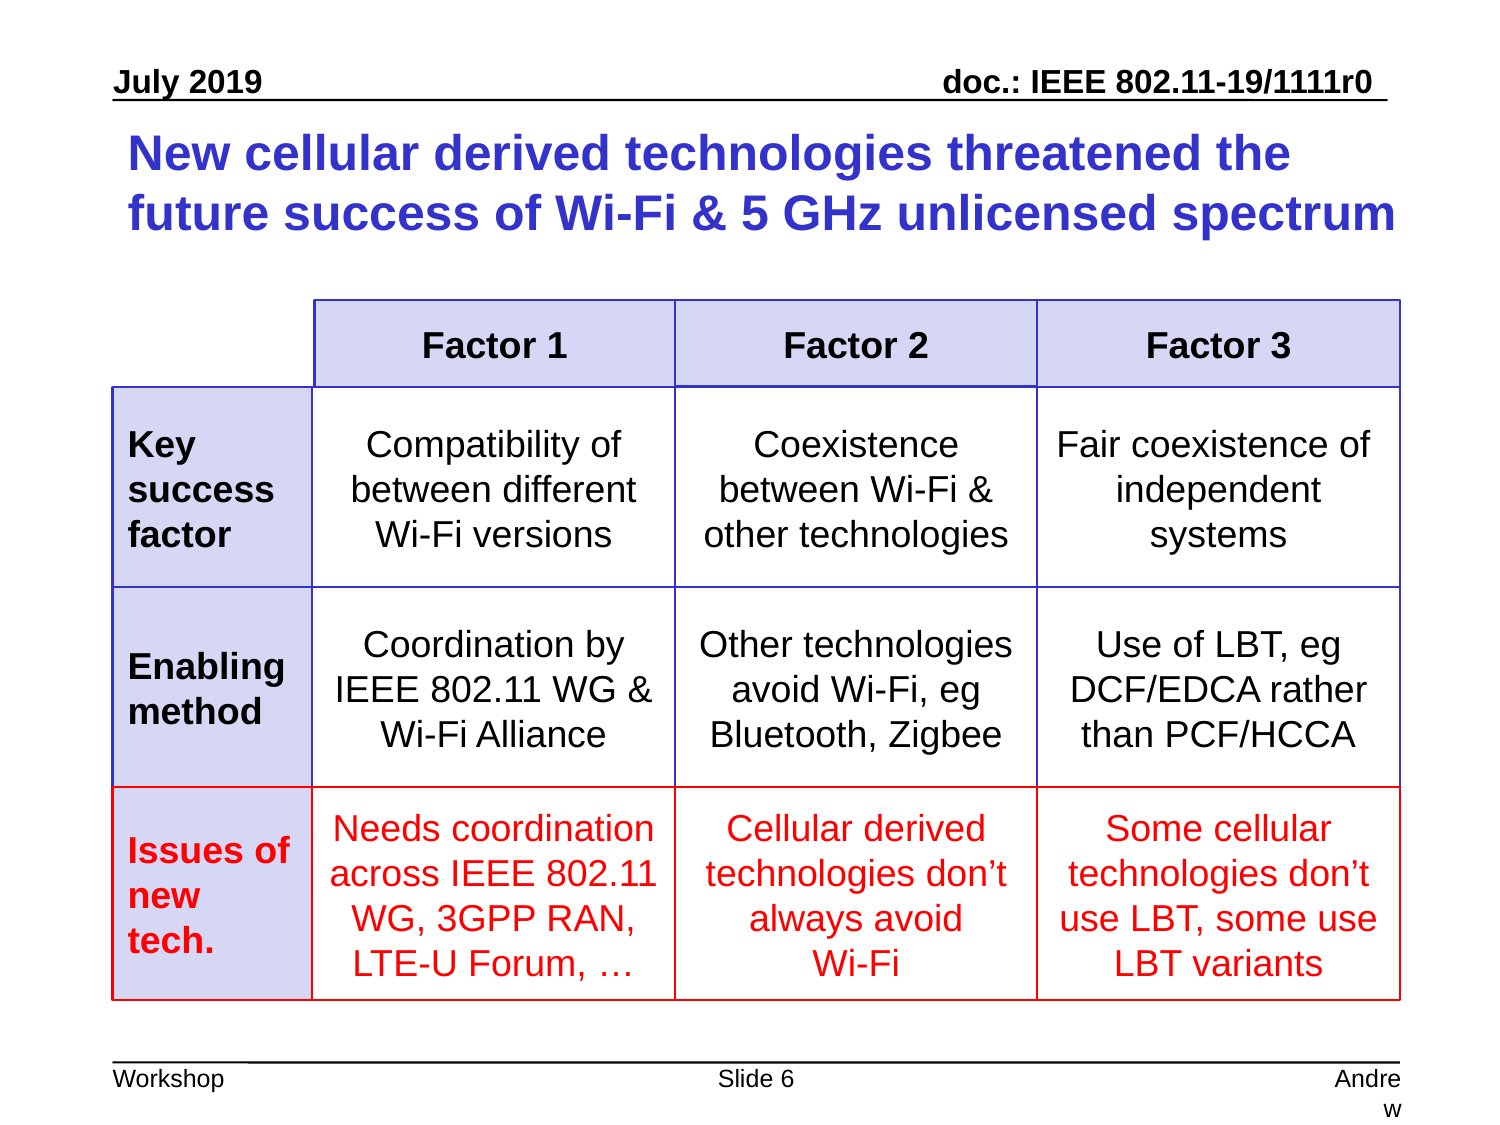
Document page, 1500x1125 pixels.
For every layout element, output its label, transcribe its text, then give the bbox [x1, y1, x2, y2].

text_box Factor 3 [1037, 299, 1400, 387]
footer Andrew Myles, Cisco [1320, 1061, 1402, 1093]
text_box Coexistence between Wi-Fi & other technologies [674, 386, 1037, 586]
slide_number Slide 6 [709, 1061, 803, 1093]
text_box Needs coordination across IEEE 802.11 WG, 3GPP RAN, LTE-U Forum, … [312, 786, 674, 1000]
text_box Fair coexistence of independent systems [1037, 387, 1400, 586]
text_box Factor 2 [675, 300, 1037, 387]
text_box Key success factor [112, 386, 312, 586]
text_box Some cellular technologies don’t use LBT, some use LBT variants [1037, 786, 1400, 1000]
text_box Issues of new tech. [112, 786, 312, 1000]
text_box Other technologies avoid Wi-Fi, eg Bluetooth, Zigbee [674, 586, 1037, 786]
text_box Compatibility of between different Wi-Fi versions [312, 386, 674, 586]
text_box Factor 1 [314, 300, 675, 386]
text_box Cellular derived technologies don’t always avoid Wi-Fi [674, 786, 1037, 1000]
text_box Enabling method [112, 586, 312, 786]
title New cellular derived technologies threatened the future success of Wi-Fi & 5 GHz unlicensed spectrum [112, 112, 1438, 288]
text_box Coordination by IEEE 802.11 WG & Wi-Fi Alliance [312, 586, 674, 786]
text_box Use of LBT, eg DCF/EDCA rather than PCF/HCCA [1037, 586, 1400, 786]
